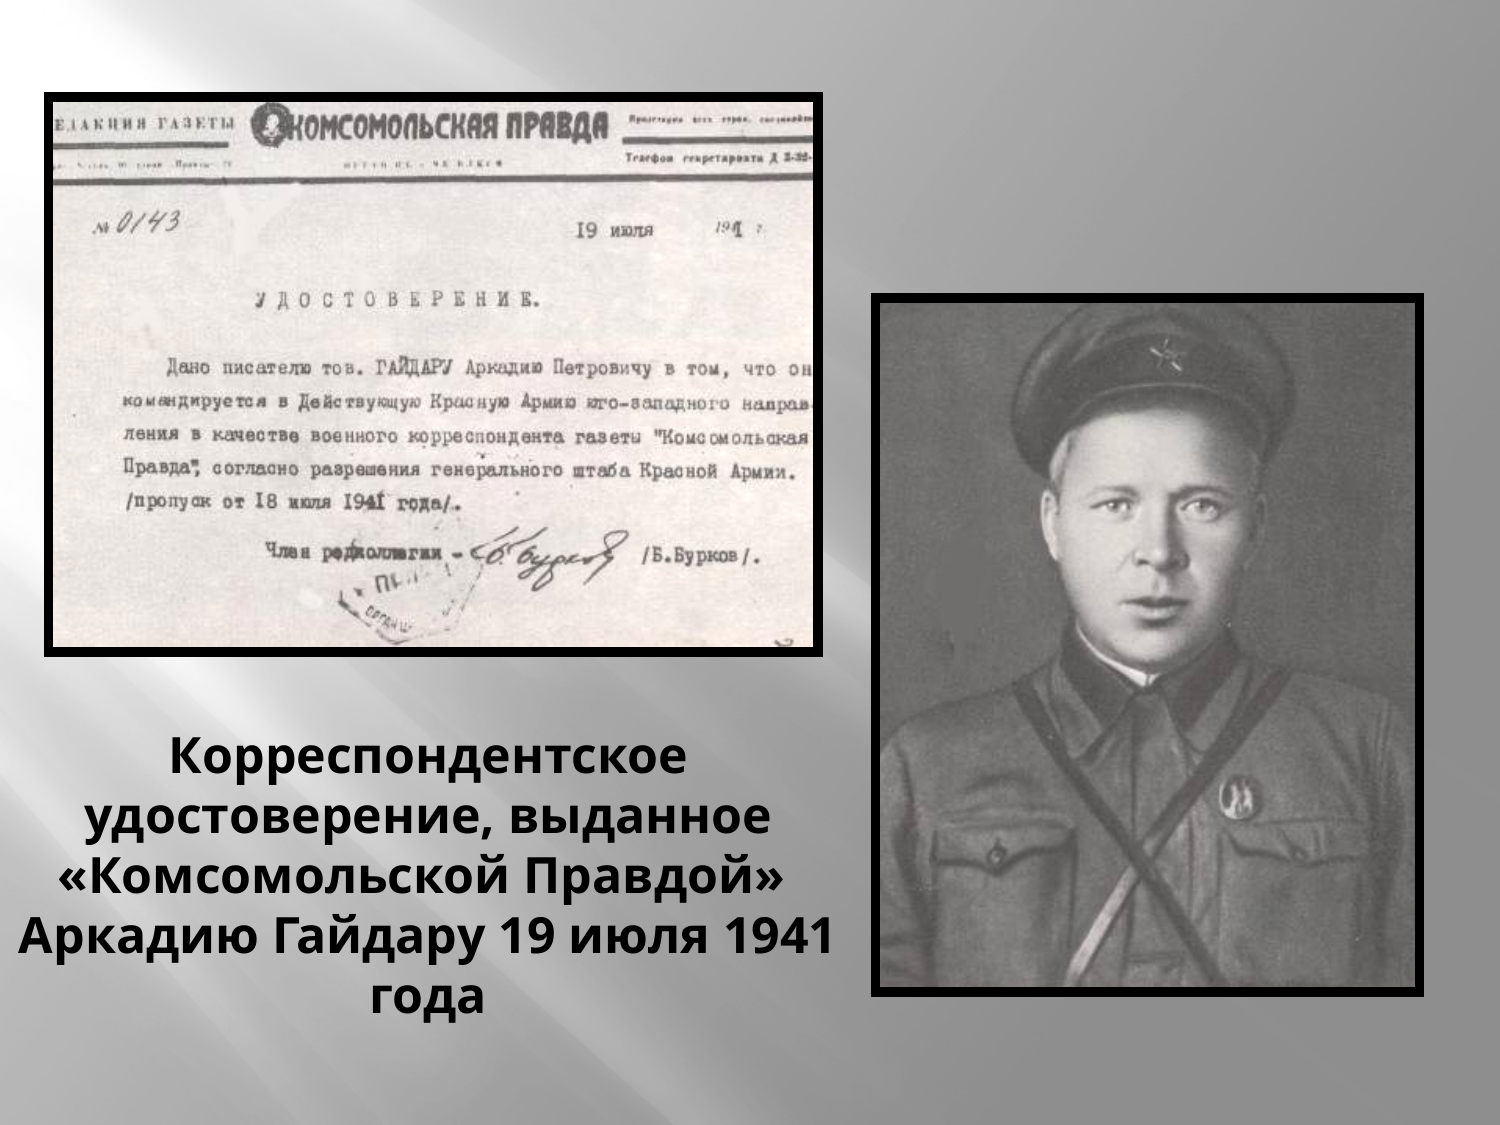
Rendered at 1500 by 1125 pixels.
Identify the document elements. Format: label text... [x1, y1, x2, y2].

picture [879, 302, 1416, 988]
picture [52, 101, 814, 648]
text_box Корреспондентское удостоверение, выданное «Комсомольской Правдой» Аркадию Гайдару 19 июля 1941 года [0, 716, 857, 1031]
